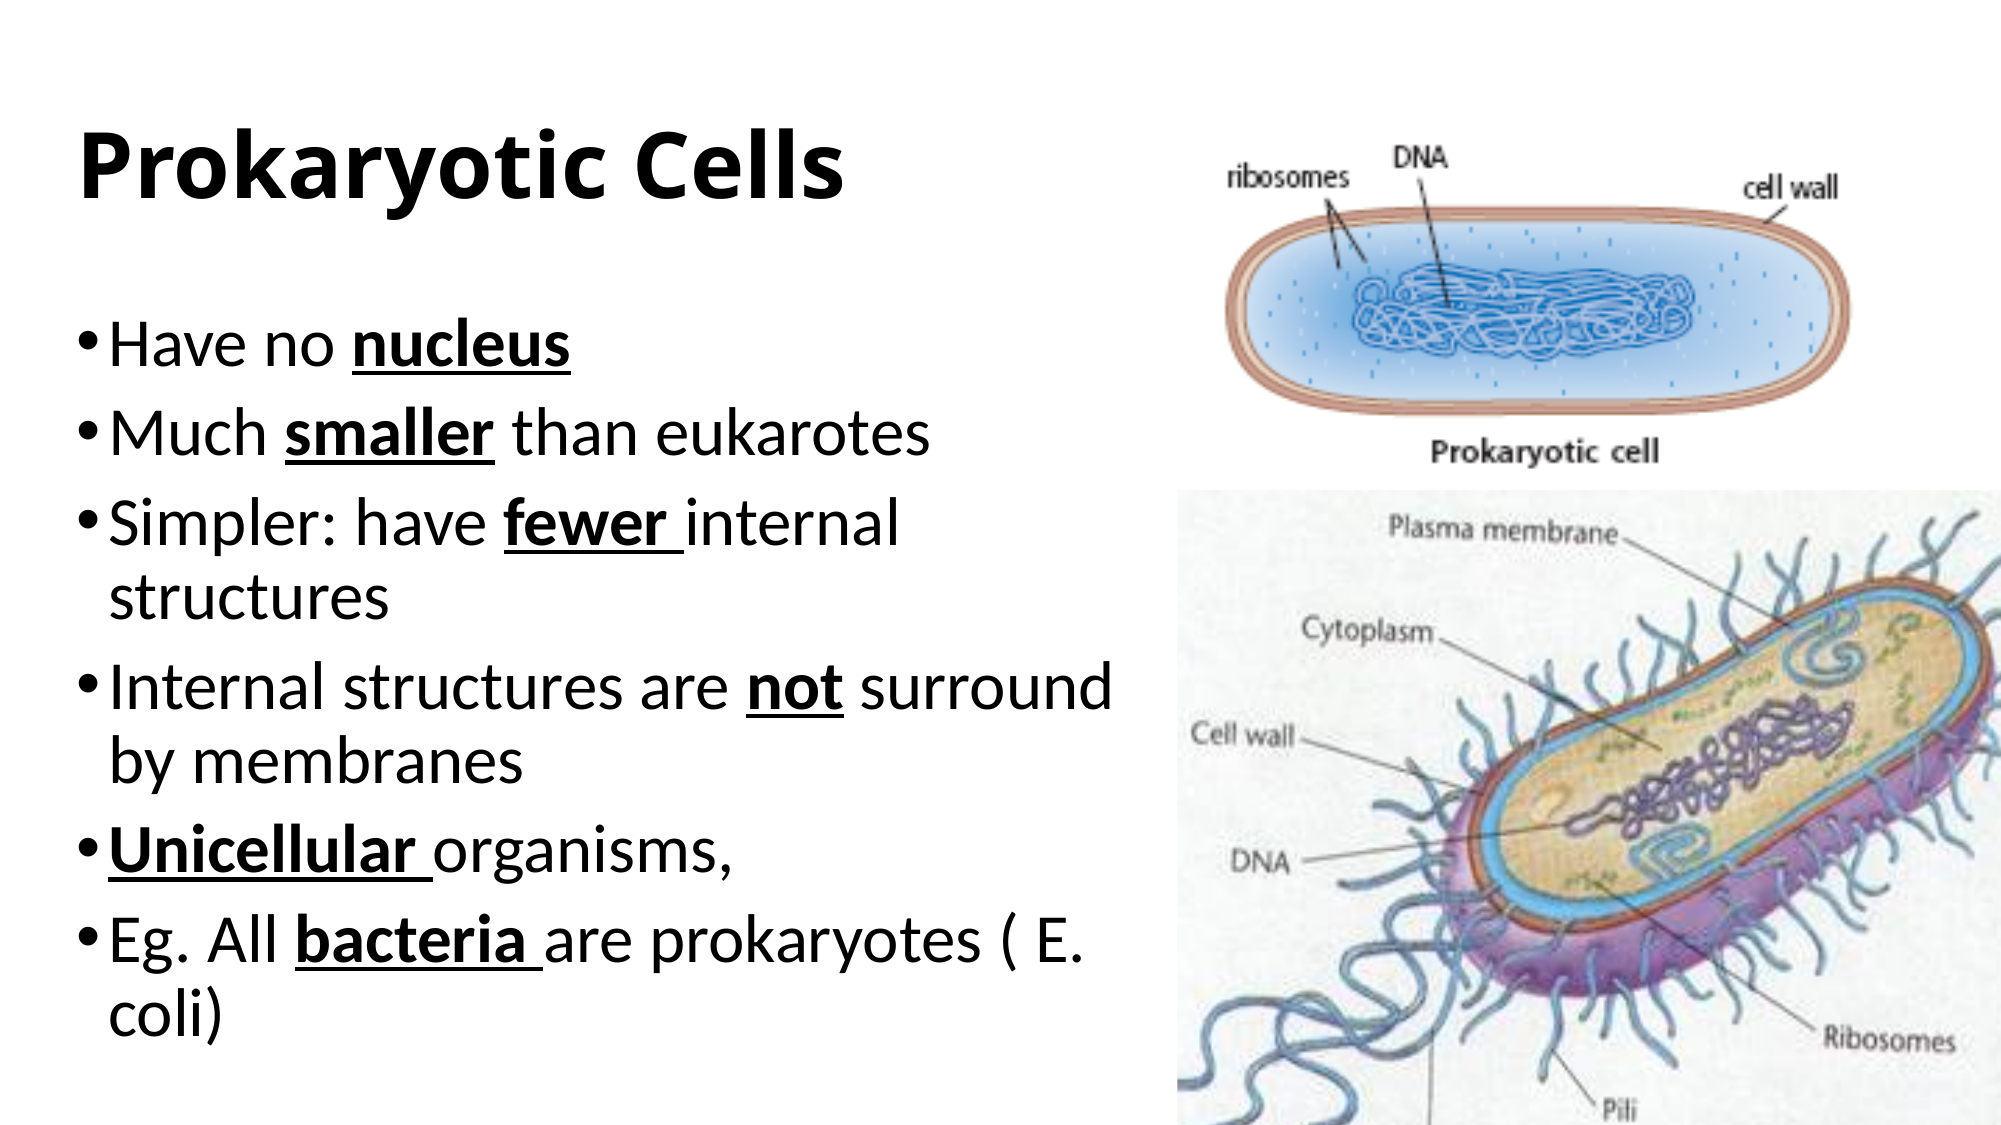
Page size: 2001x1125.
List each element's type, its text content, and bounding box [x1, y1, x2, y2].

title Prokaryotic Cells [61, 59, 1863, 278]
picture [1177, 490, 2001, 1125]
list Have no nucleus Much smaller than eukarotes Simpler: have fewer internal structures Internal structures are not surround by membranes Unicellular organisms, Eg. All bacteria are prokaryotes ( E. coli) [61, 299, 1178, 1066]
picture [1177, 107, 1863, 469]
